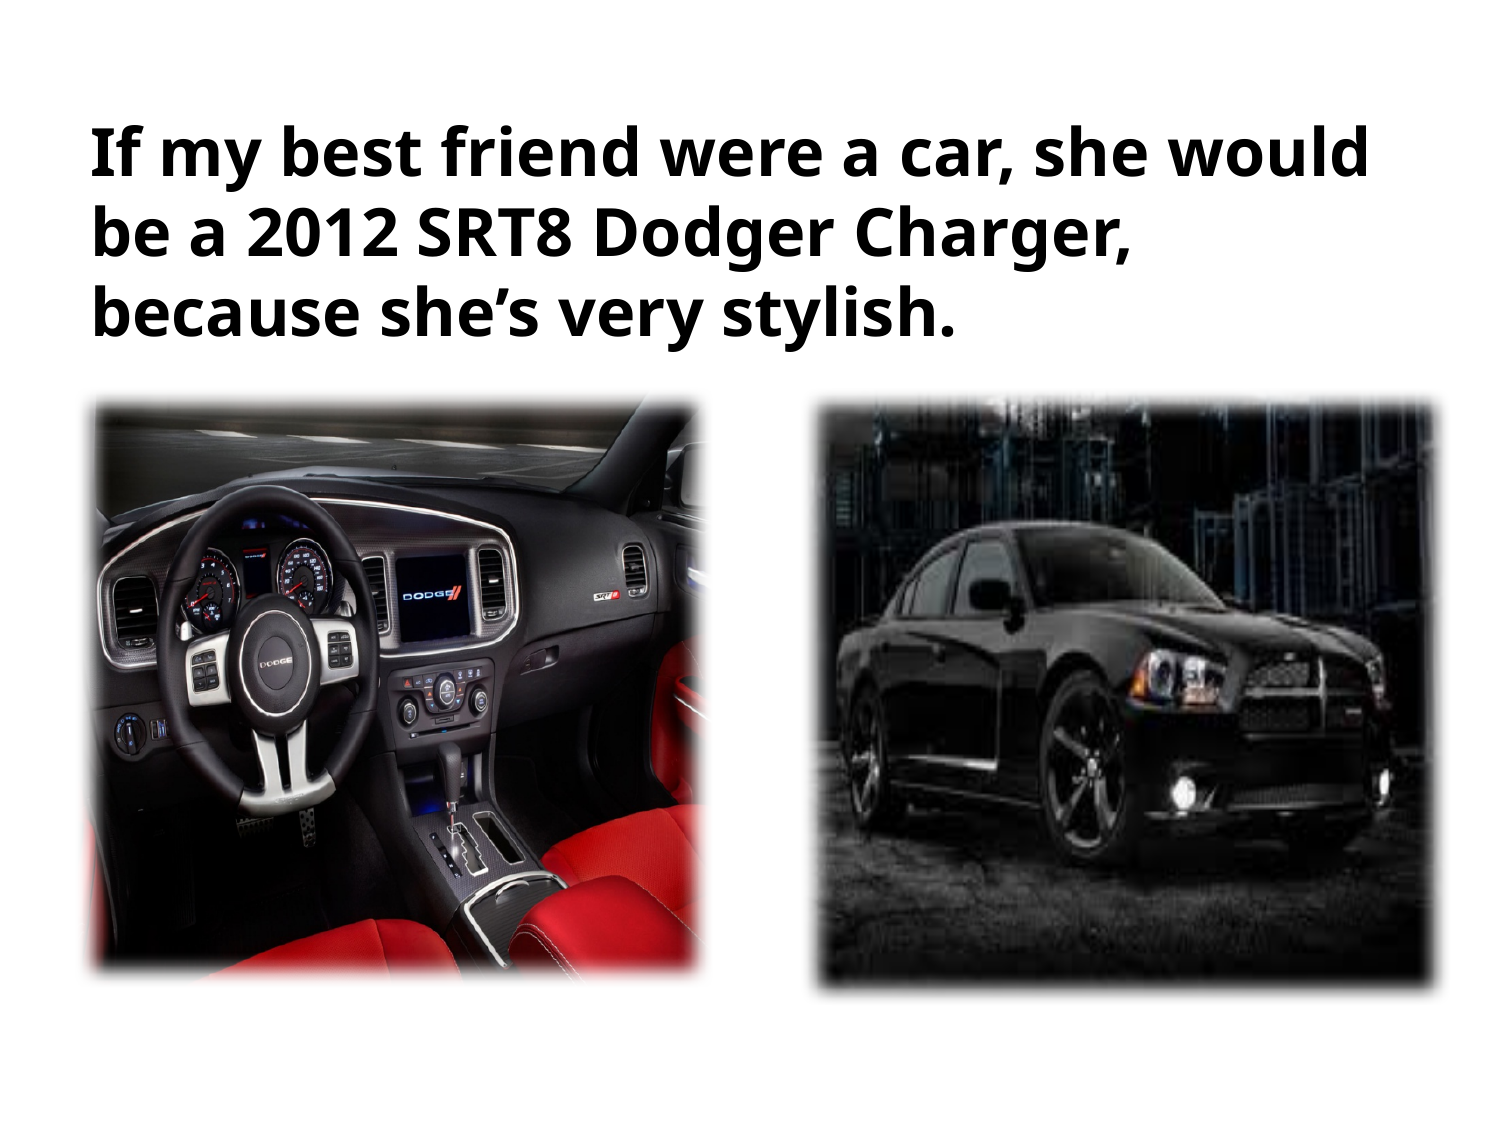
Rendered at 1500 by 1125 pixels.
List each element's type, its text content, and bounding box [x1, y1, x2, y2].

picture [74, 387, 713, 988]
title If my best friend were a car, she would be a 2012 SRT8 Dodger Charger, because she’s very stylish. [75, 45, 1425, 525]
picture [799, 387, 1451, 1006]
